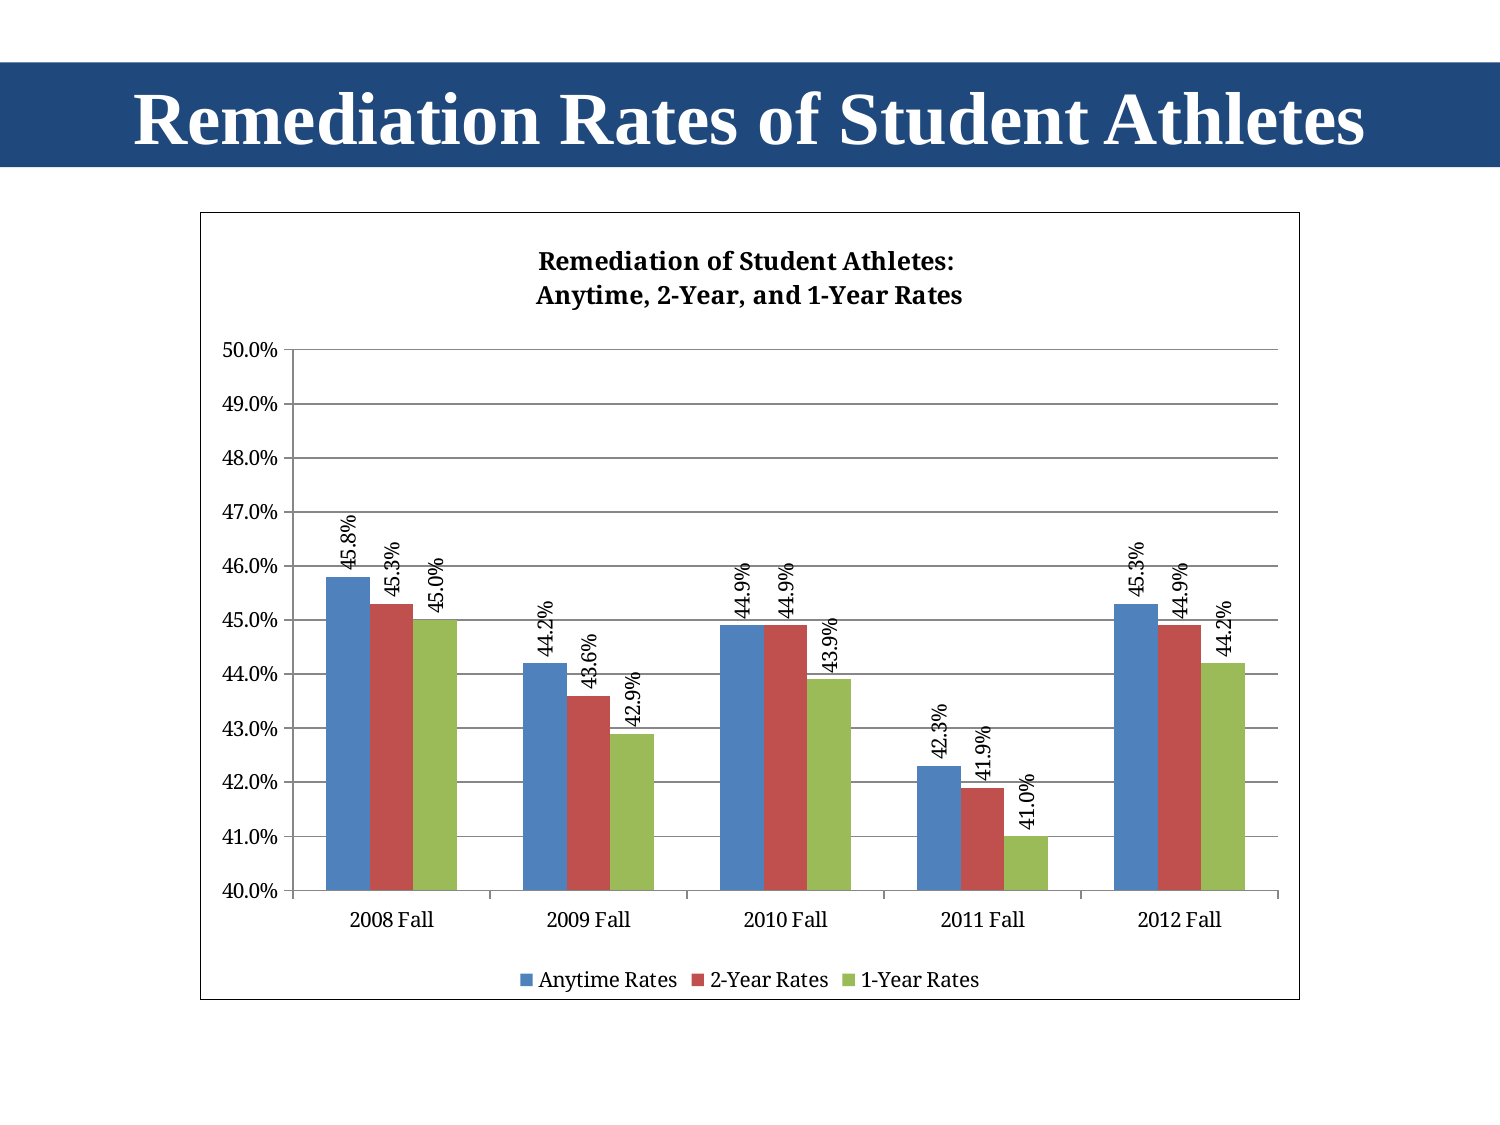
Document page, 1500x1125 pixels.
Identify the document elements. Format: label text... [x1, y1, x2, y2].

text_box Remediation Rates of Student Athletes [0, 62, 1500, 168]
chart [199, 212, 1301, 1001]
